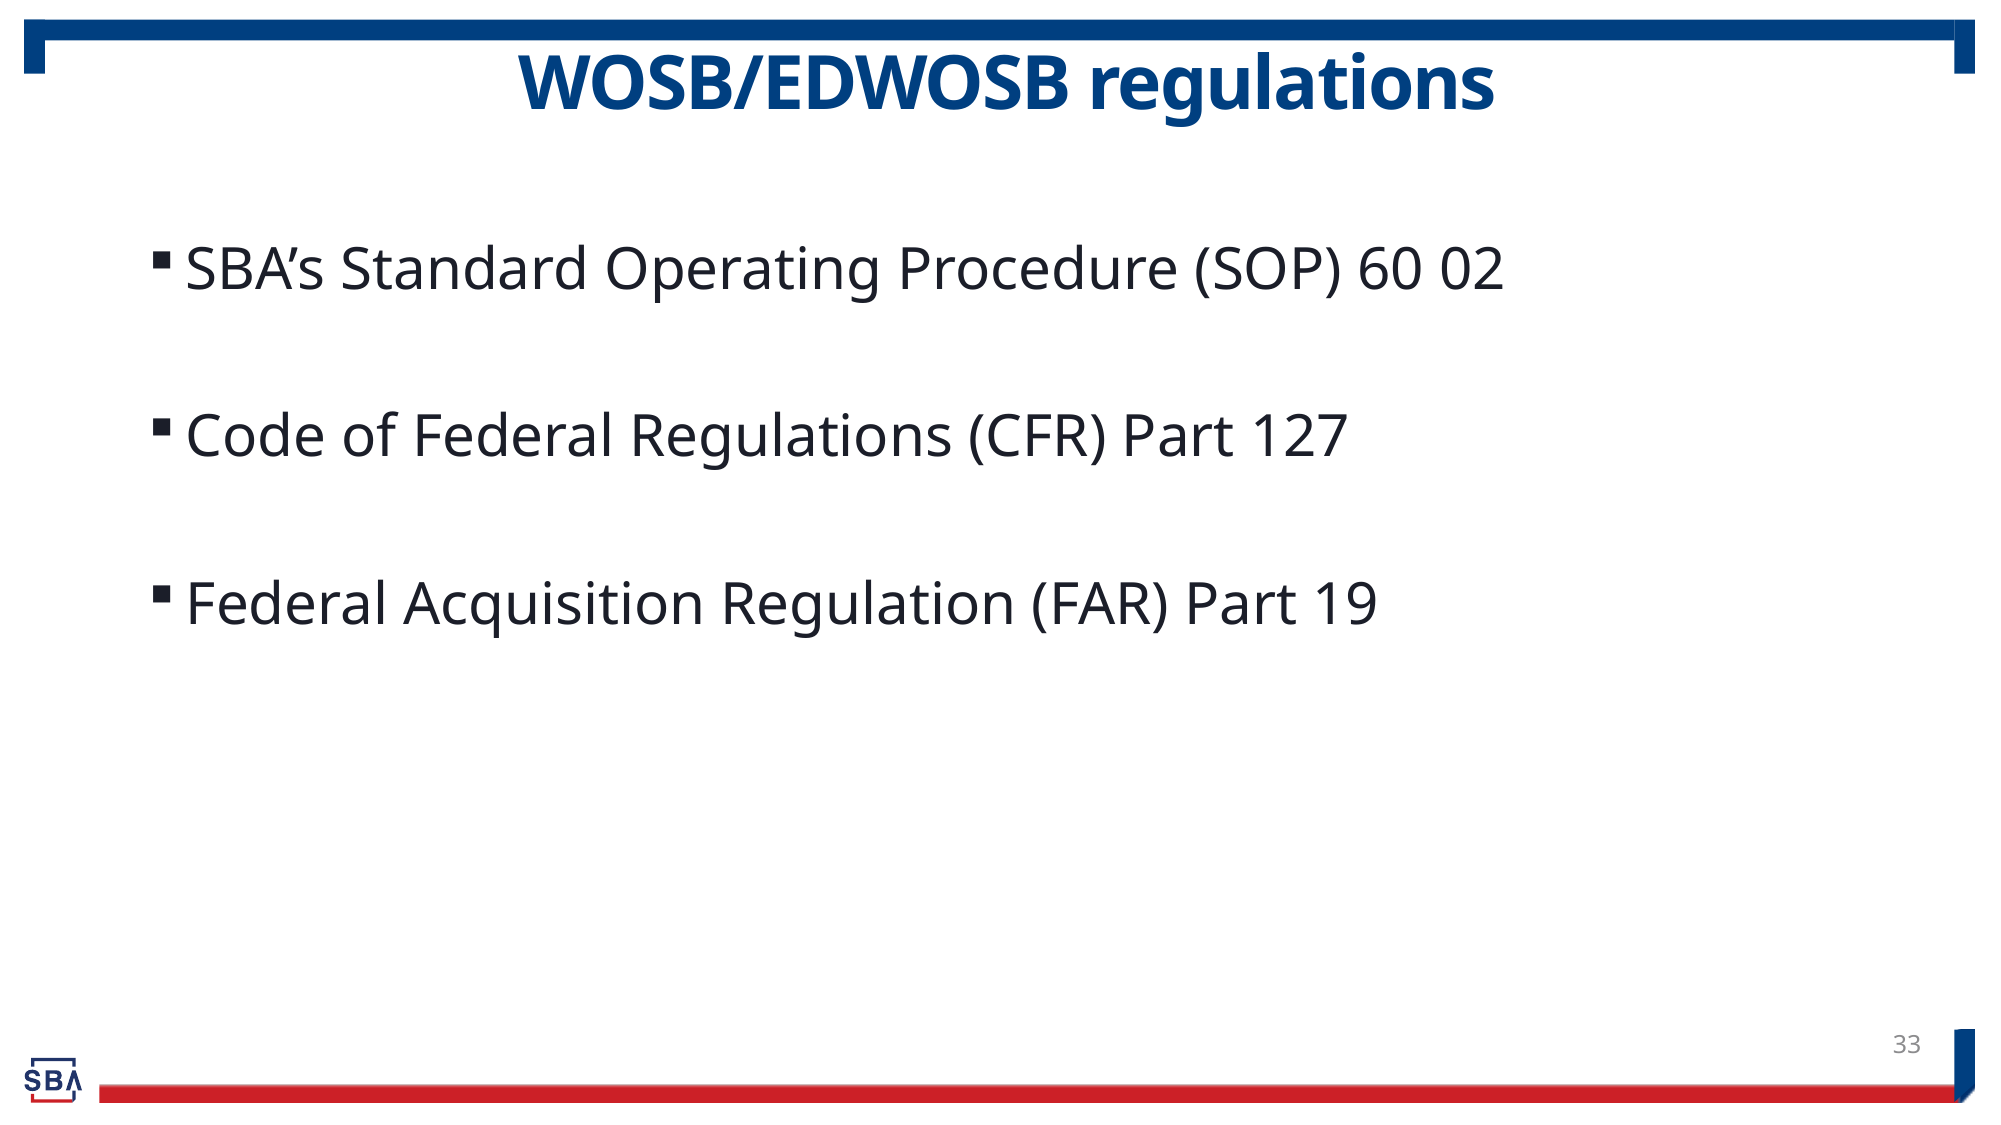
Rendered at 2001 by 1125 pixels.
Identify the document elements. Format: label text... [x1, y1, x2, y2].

list SBA’s Standard Operating Procedure (SOP) 60 02 Code of Federal Regulations (CFR) Part 127 Federal Acquisition Regulation (FAR) Part 19 [133, 231, 1900, 970]
slide_number 33 [1486, 1016, 1937, 1076]
title WOSB/EDWOSB regulations [166, 37, 1867, 188]
